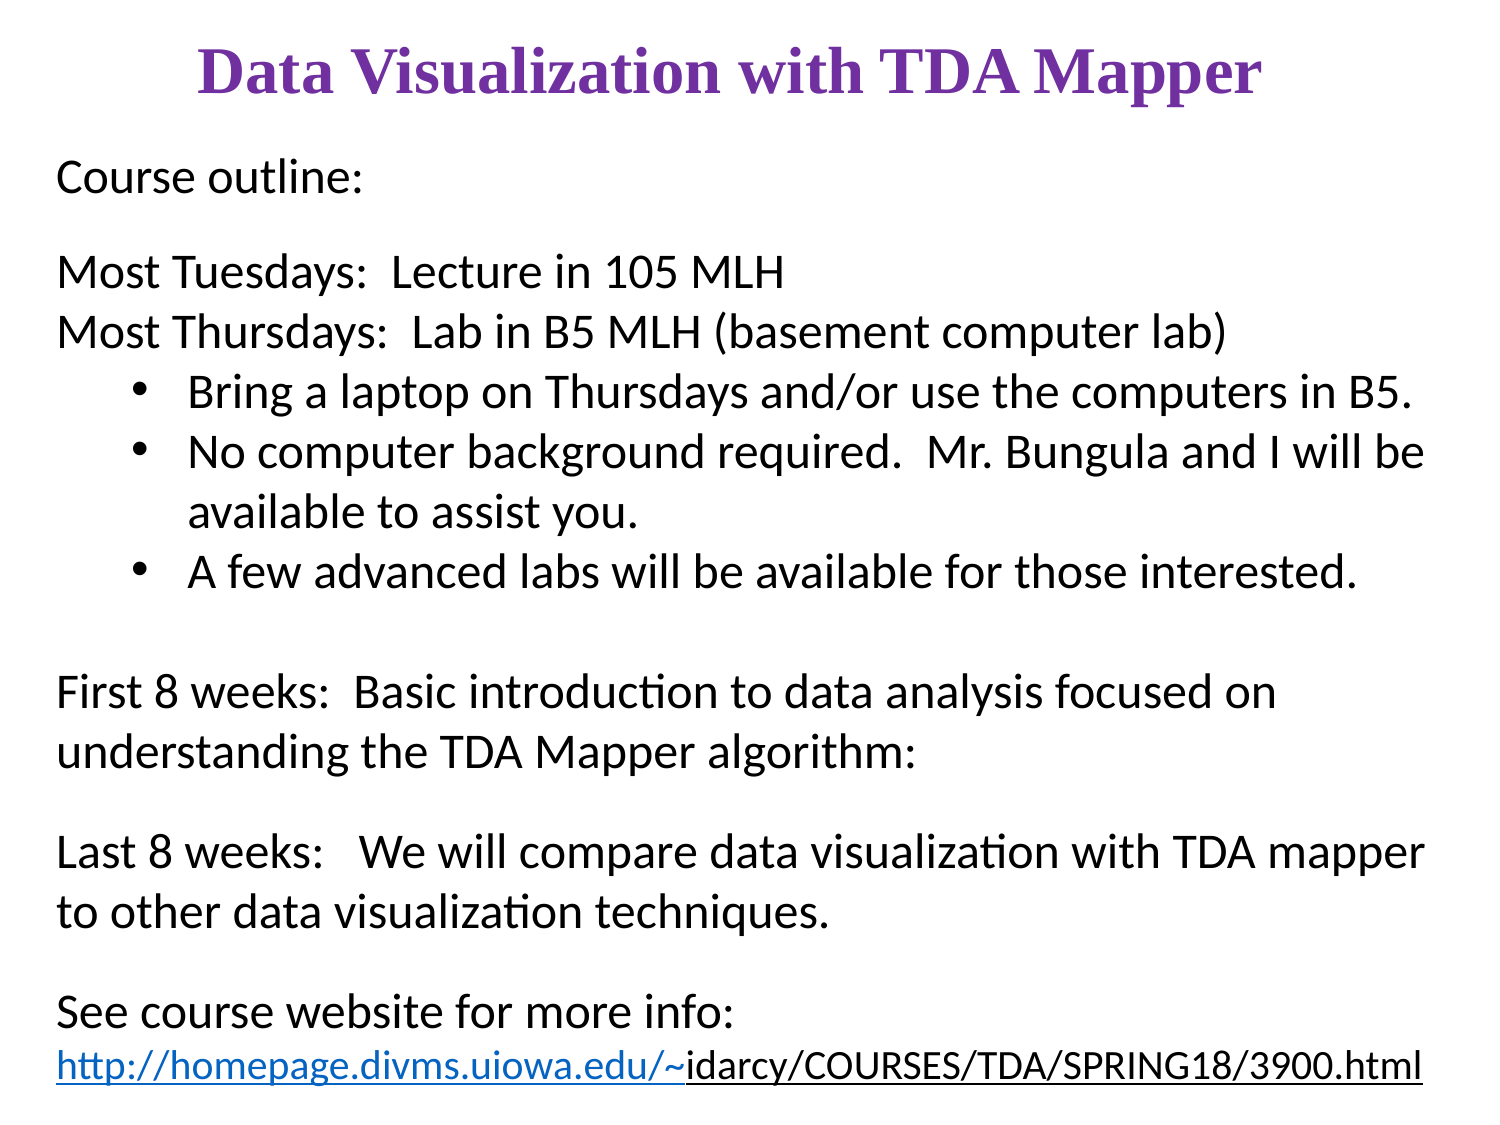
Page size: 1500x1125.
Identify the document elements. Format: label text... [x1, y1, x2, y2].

text_box Data Visualization with TDA Mapper [182, 19, 1280, 115]
text_box Course outline: Most Tuesdays: Lecture in 105 MLH Most Thursdays: Lab in B5 MLH (basement computer lab) Bring a laptop on Thursdays and/or use the computers in B5. No computer background required. Mr. Bungula and I will be available to assist you. A few advanced labs will be available for those interested. First 8 weeks: Basic introduction to data analysis focused on understanding the TDA Mapper algorithm: Last 8 weeks: We will compare data visualization with TDA mapper to other data visualization techniques. See course website for more info: http://homepage.divms.uiowa.edu/~idarcy/COURSES/TDA/SPRING18/3900.html [41, 135, 1462, 1096]
